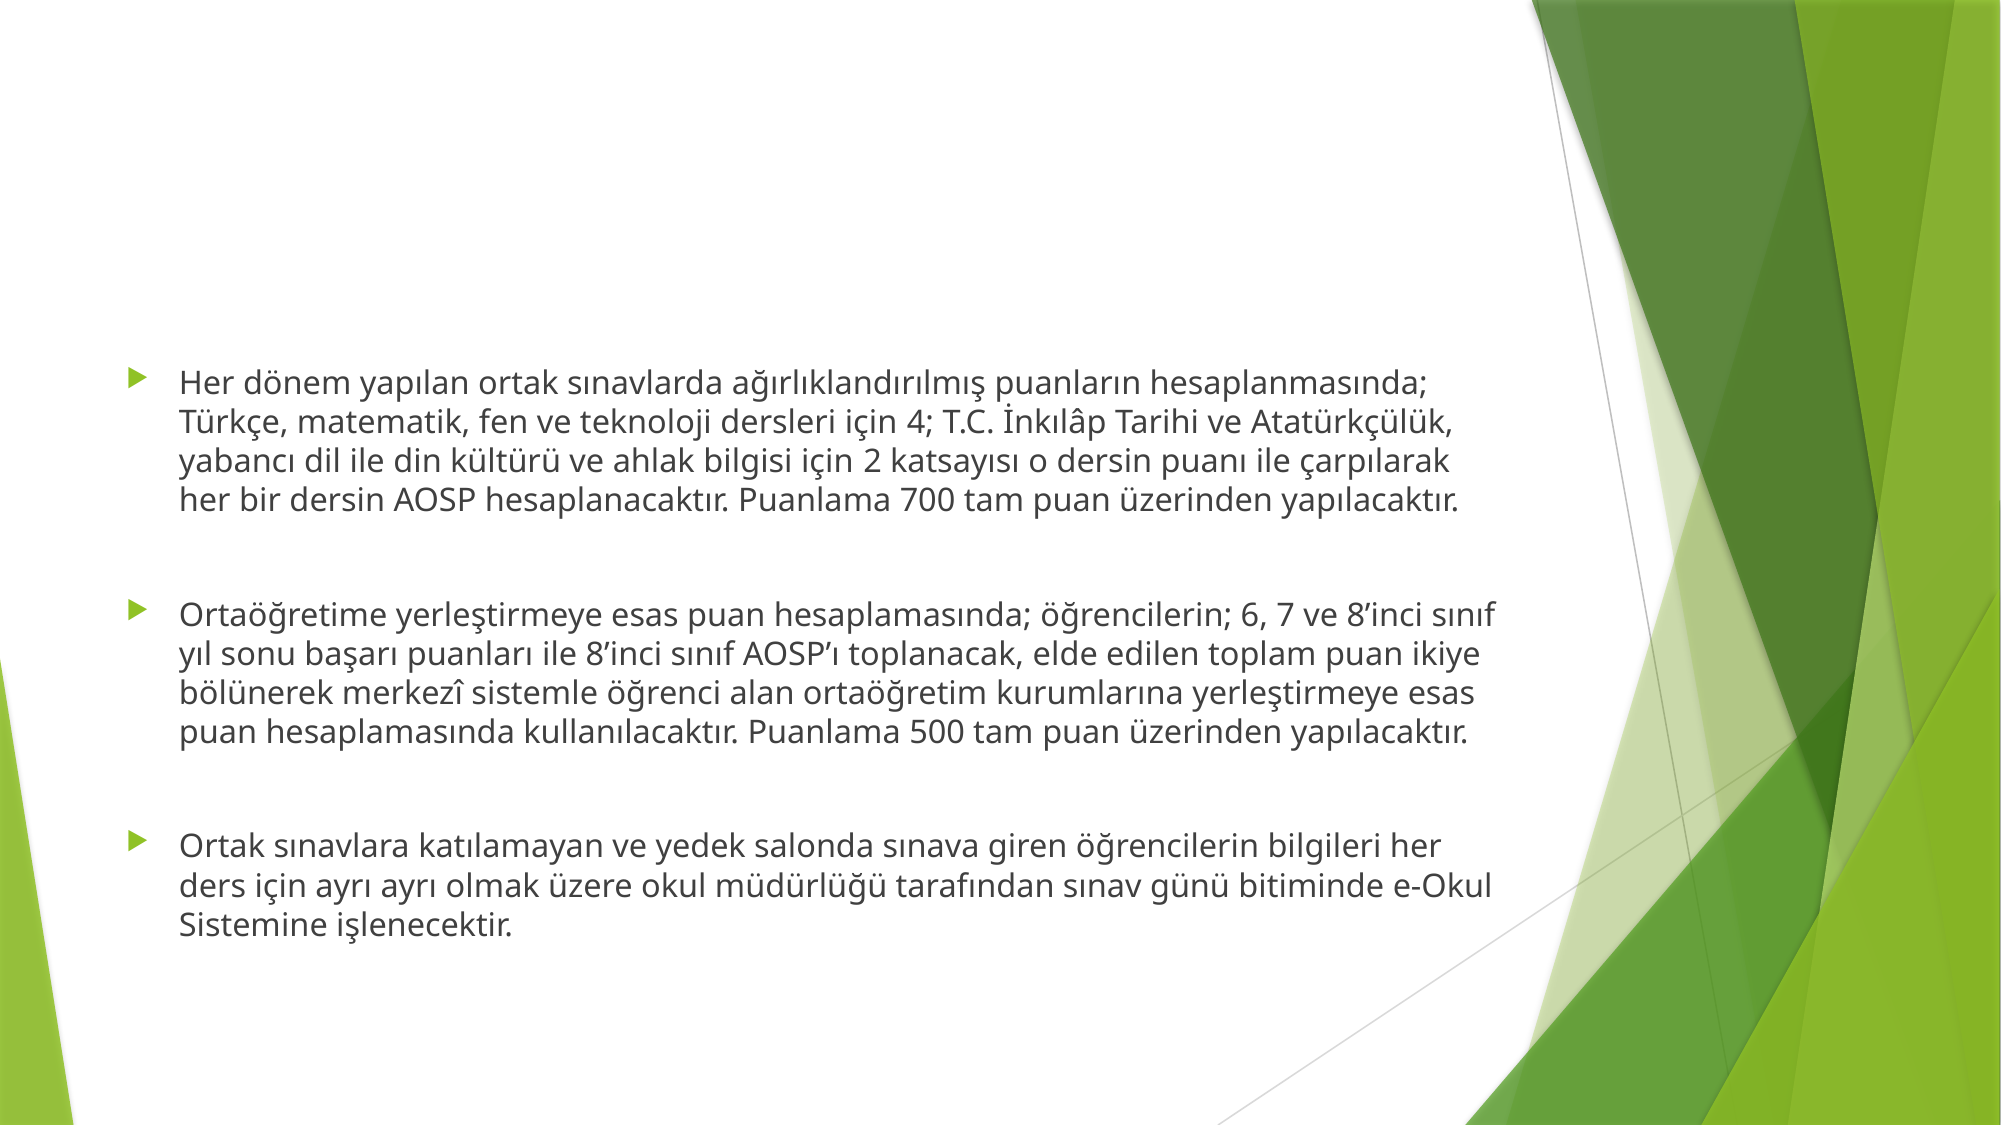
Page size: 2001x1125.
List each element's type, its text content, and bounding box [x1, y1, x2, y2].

list Her dönem yapılan ortak sınavlarda ağırlıklandırılmış puanların hesaplanmasında; Türkçe, matematik, fen ve teknoloji dersleri için 4; T.C. İnkılâp Tarihi ve Atatürkçülük, yabancı dil ile din kültürü ve ahlak bilgisi için 2 katsayısı o dersin puanı ile çarpılarak her bir dersin AOSP hesaplanacaktır. Puanlama 700 tam puan üzerinden yapılacaktır. Ortaöğretime yerleştirmeye esas puan hesaplamasında; öğrencilerin; 6, 7 ve 8’inci sınıf yıl sonu başarı puanları ile 8’inci sınıf AOSP’ı toplanacak, elde edilen toplam puan ikiye bölünerek merkezî sistemle öğrenci alan ortaöğretim kurumlarına yerleştirmeye esas puan hesaplamasında kullanılacaktır. Puanlama 500 tam puan üzerinden yapılacaktır. Ortak sınavlara katılamayan ve yedek salonda sınava giren öğrencilerin bilgileri her ders için ayrı ayrı olmak üzere okul müdürlüğü tarafından sınav günü bitiminde e-Okul Sistemine işlenecektir. [111, 354, 1522, 992]
